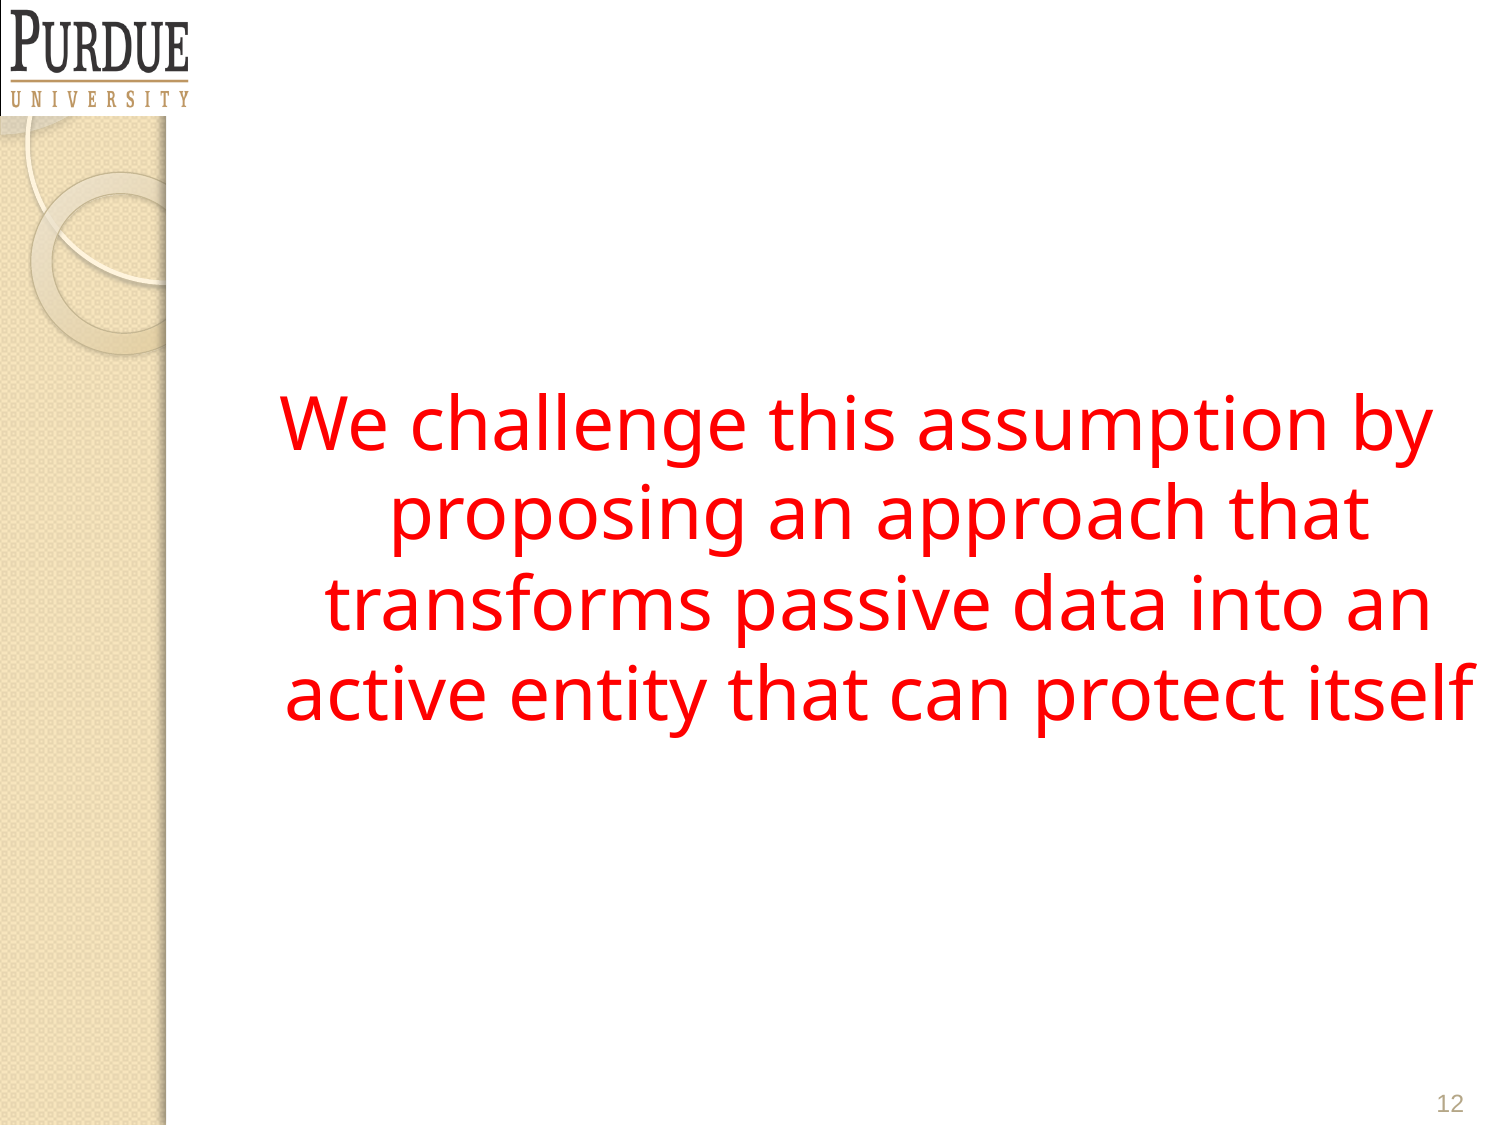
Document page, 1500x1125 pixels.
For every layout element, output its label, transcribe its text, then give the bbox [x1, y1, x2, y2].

slide_number 12 [1413, 1046, 1488, 1125]
picture [0, 0, 200, 116]
list We challenge this assumption by proposing an approach that transforms passive data into an active entity that can protect itself [199, 162, 1500, 1048]
